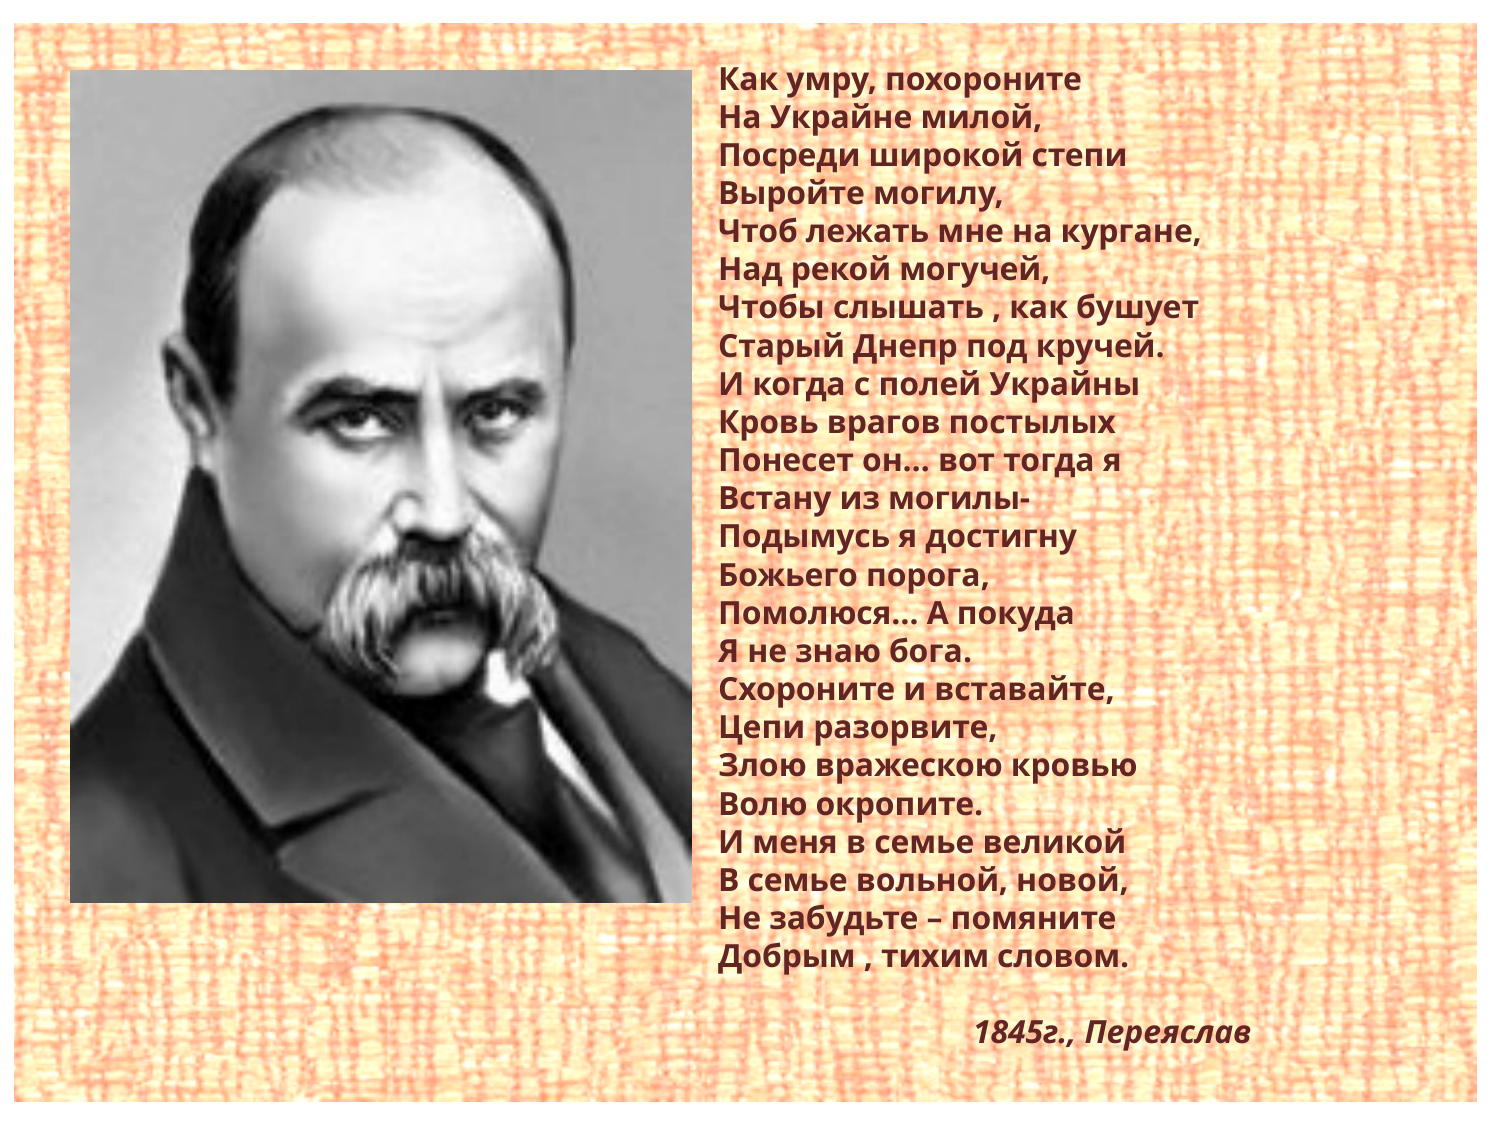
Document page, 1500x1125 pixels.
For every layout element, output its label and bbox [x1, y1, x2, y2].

picture [14, 23, 1477, 1102]
list [70, 70, 692, 903]
